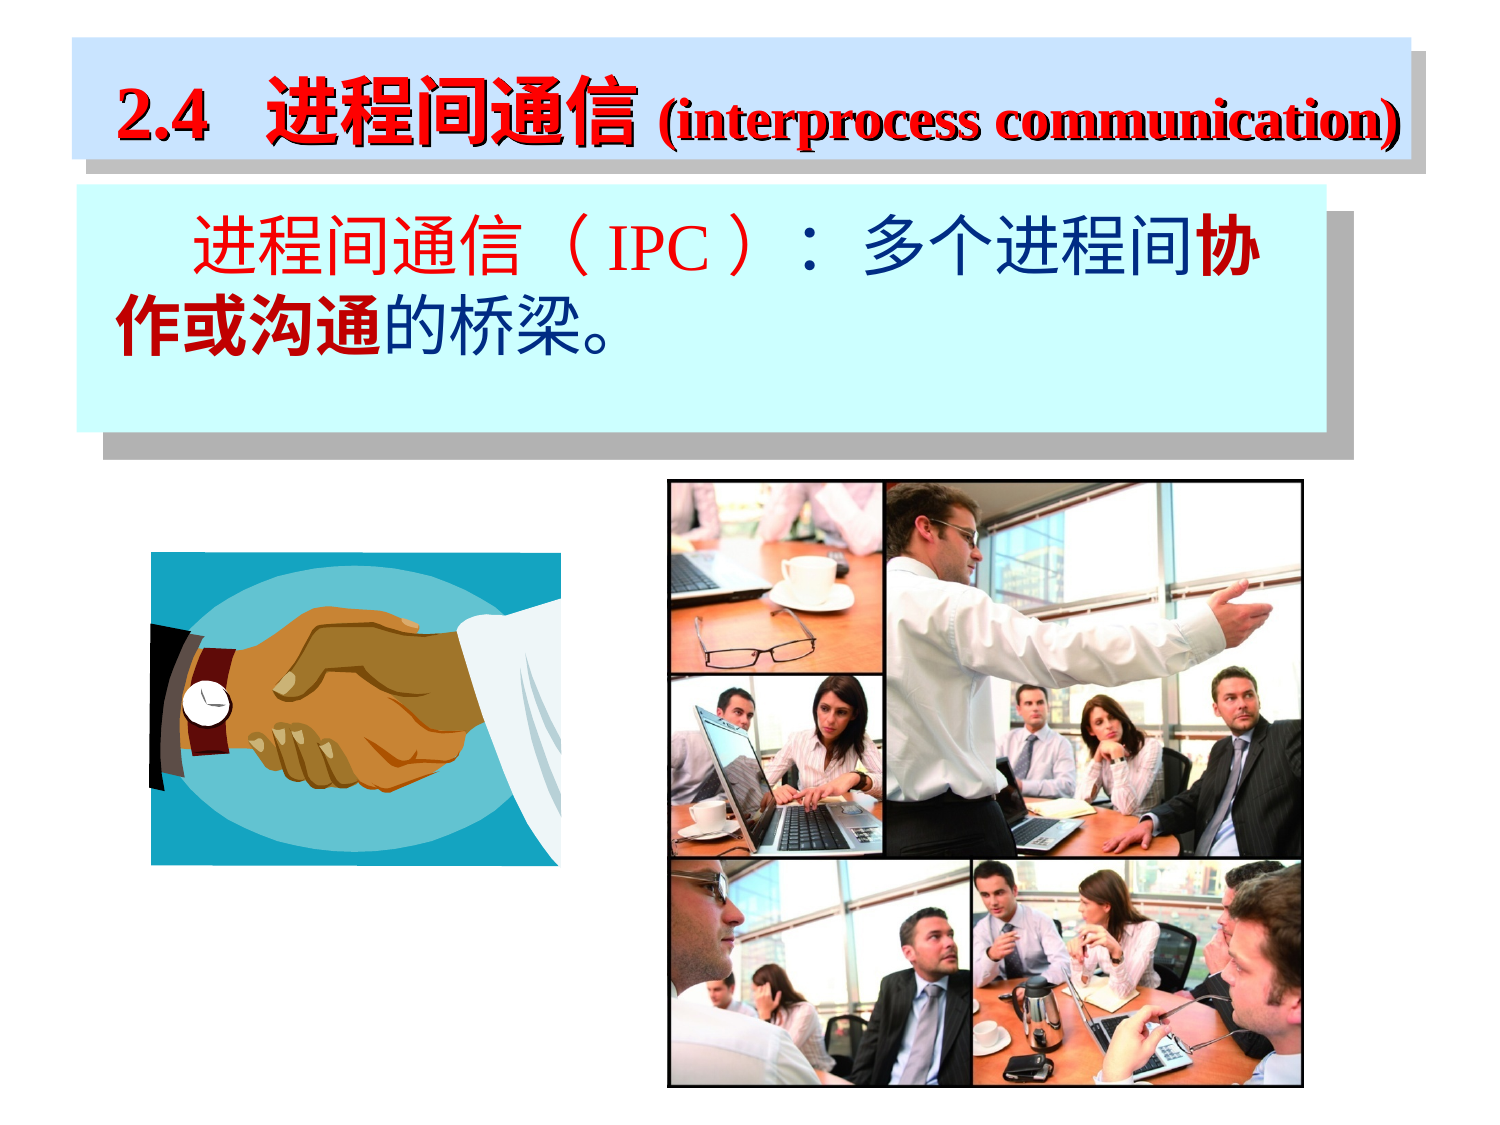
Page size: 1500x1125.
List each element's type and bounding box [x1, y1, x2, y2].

text_box [147, 479, 1304, 1088]
text_box [71, 37, 1424, 162]
text_box [76, 184, 1327, 433]
